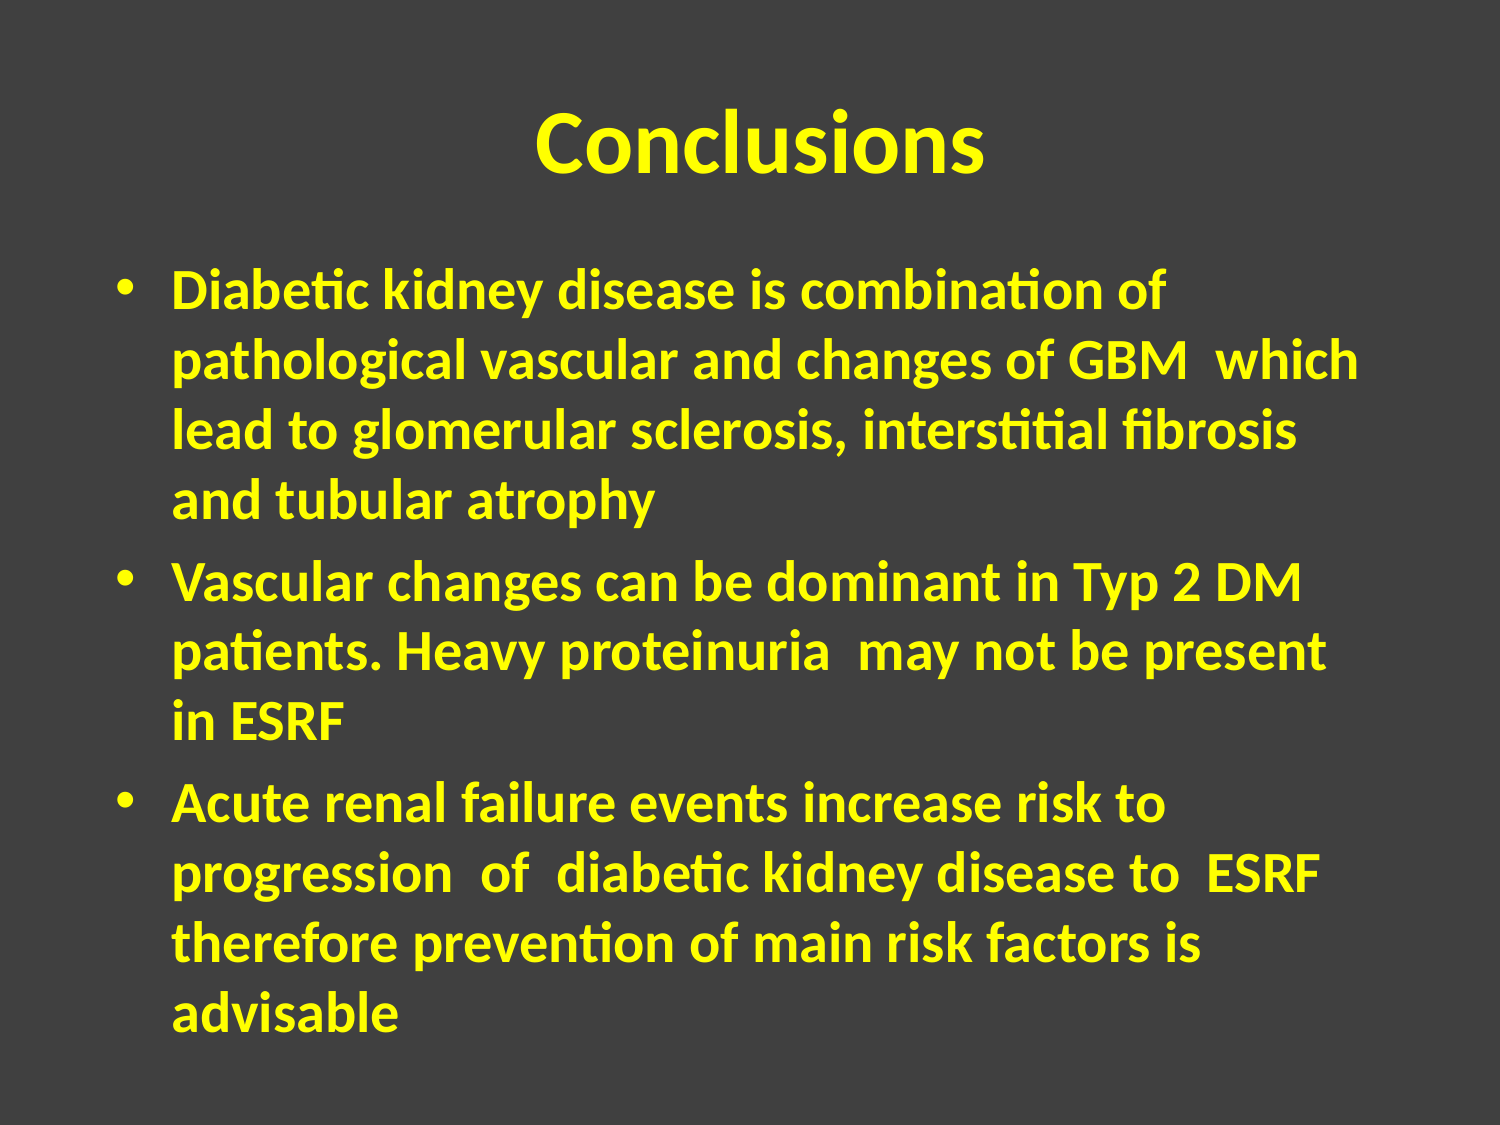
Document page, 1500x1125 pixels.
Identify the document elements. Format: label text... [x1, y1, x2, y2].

list Diabetic kidney disease is combination of pathological vascular and changes of GBM which lead to glomerular sclerosis, interstitial fibrosis and tubular atrophy Vascular changes can be dominant in Typ 2 DM patients. Heavy proteinuria may not be present in ESRF Acute renal failure events increase risk to progression of diabetic kidney disease to ESRF therefore prevention of main risk factors is advisable [100, 243, 1412, 1059]
title Conclusions [123, 42, 1399, 231]
